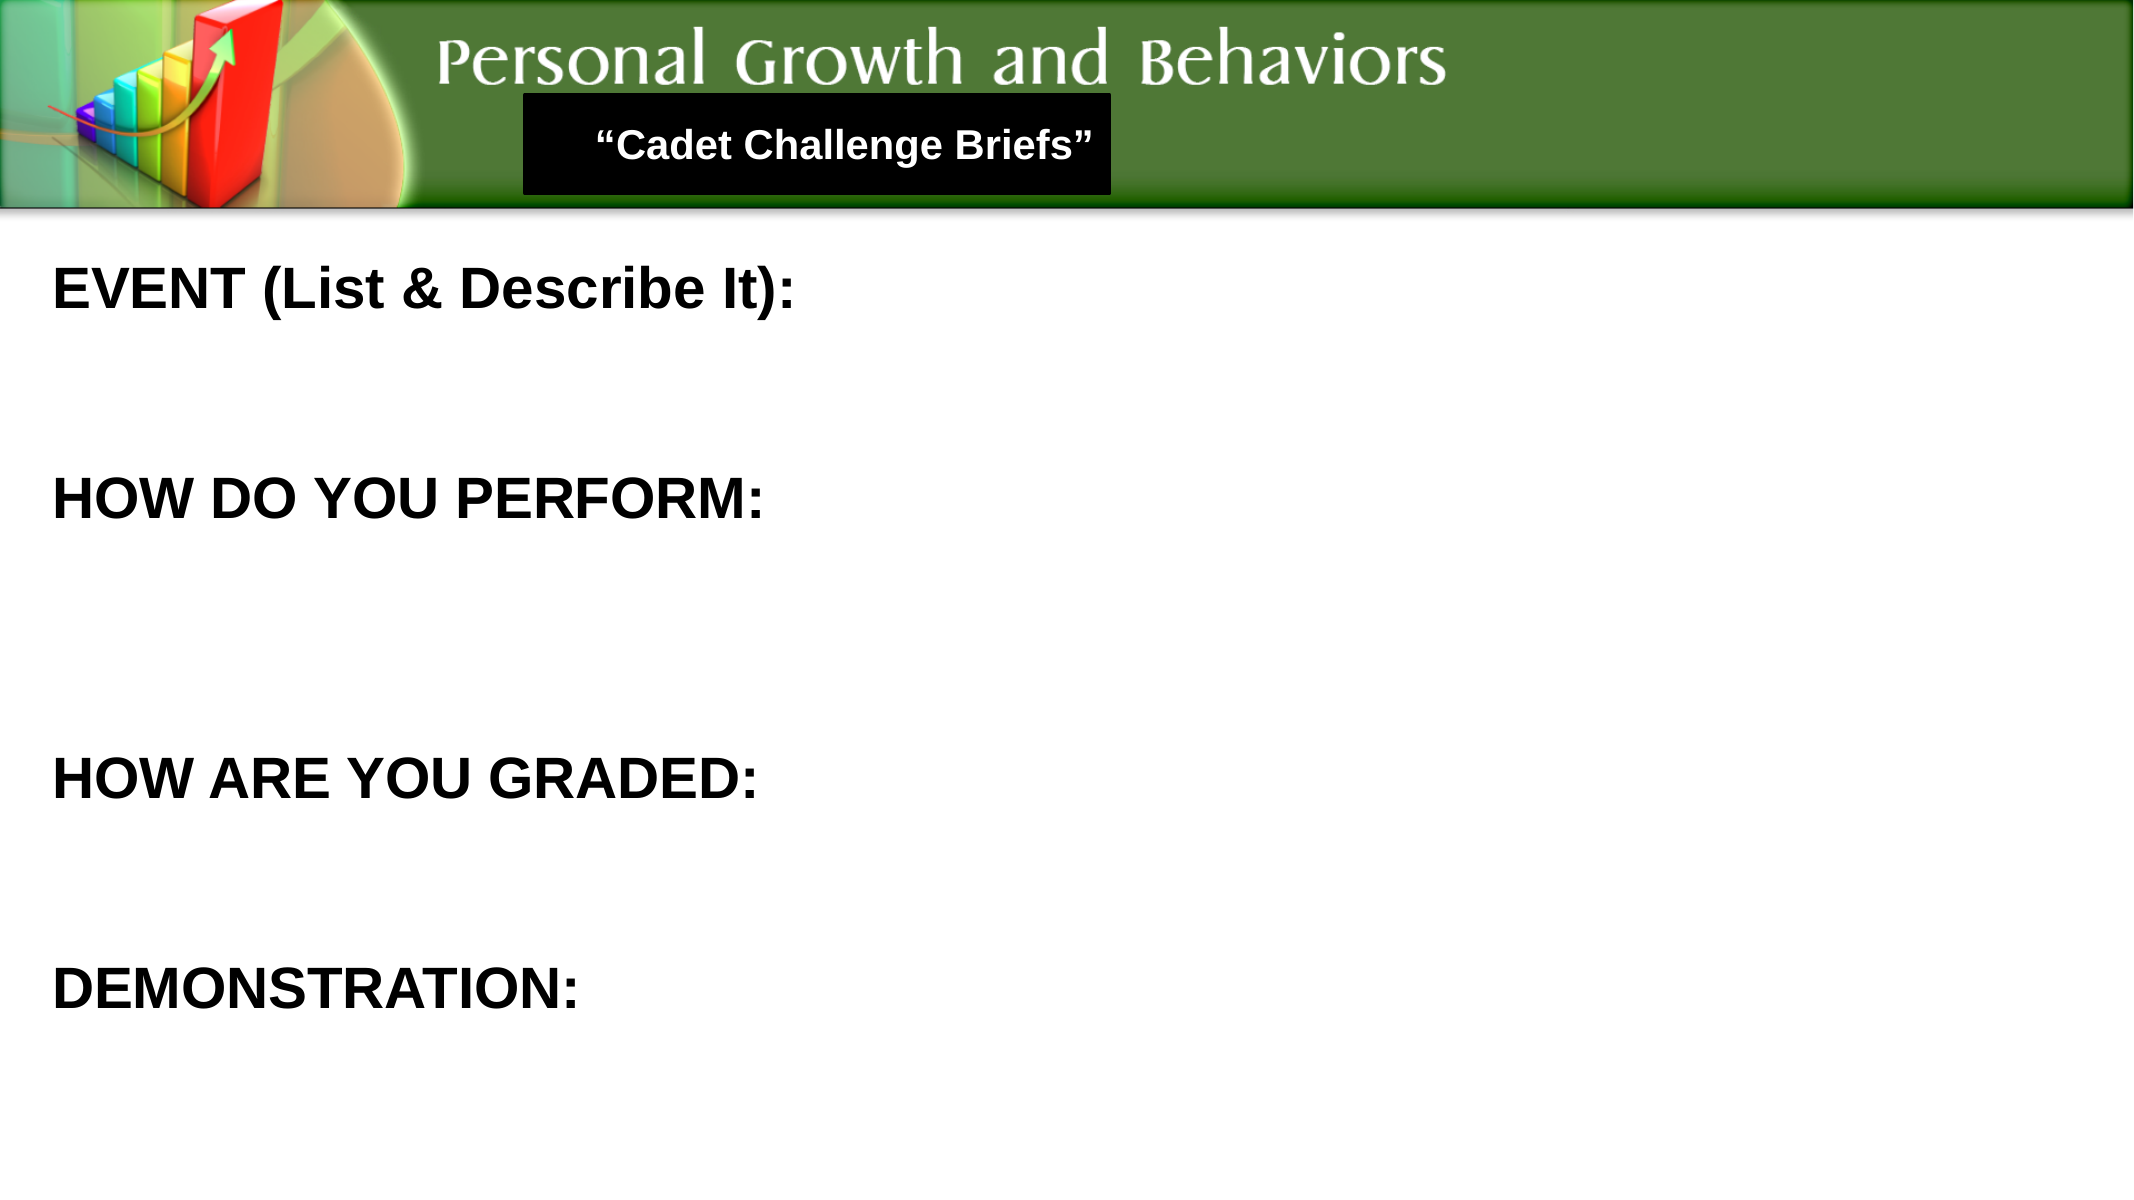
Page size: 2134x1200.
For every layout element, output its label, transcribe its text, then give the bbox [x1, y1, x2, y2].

text_box EVENT (List & Describe It): HOW DO YOU PERFORM: HOW ARE YOU GRADED: DEMONSTRATION: [37, 242, 966, 1200]
text_box “Cadet Challenge Briefs” [580, 110, 1127, 176]
picture [0, 0, 2134, 222]
text_box [523, 93, 1111, 195]
